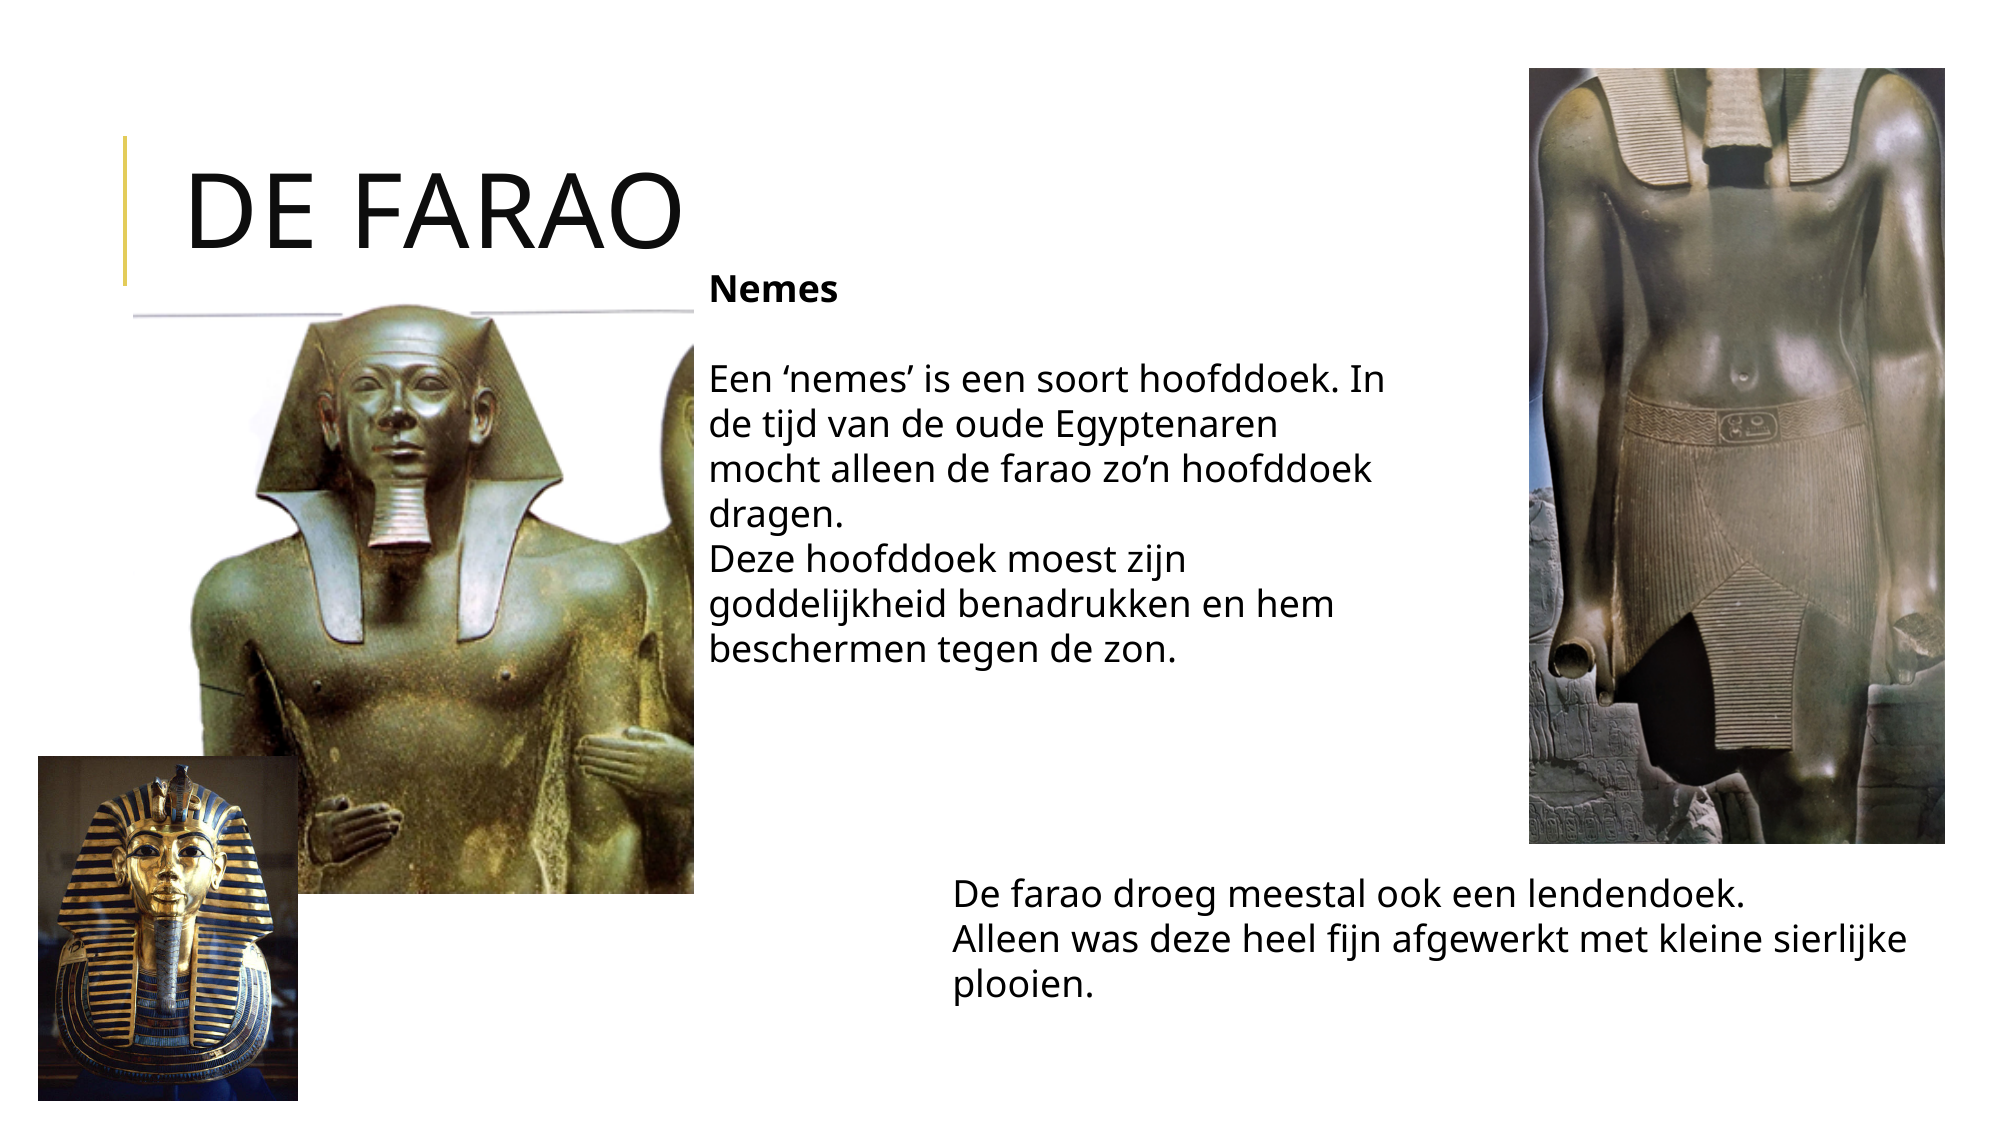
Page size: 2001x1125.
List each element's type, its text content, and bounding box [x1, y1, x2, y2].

text_box De farao droeg meestal ook een lendendoek. Alleen was deze heel fijn afgewerkt met kleine sierlijke plooien. [937, 862, 1958, 1013]
picture [1529, 68, 1945, 844]
text_box Nemes Een ‘nemes’ is een soort hoofddoek. In de tijd van de oude Egyptenaren mocht alleen de farao zo’n hoofddoek dragen. Deze hoofddoek moest zijn goddelijkheid benadrukken en hem beschermen tegen de zon. [699, 257, 1415, 857]
picture [38, 755, 298, 1102]
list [133, 254, 694, 894]
title De farao [168, 96, 1522, 342]
